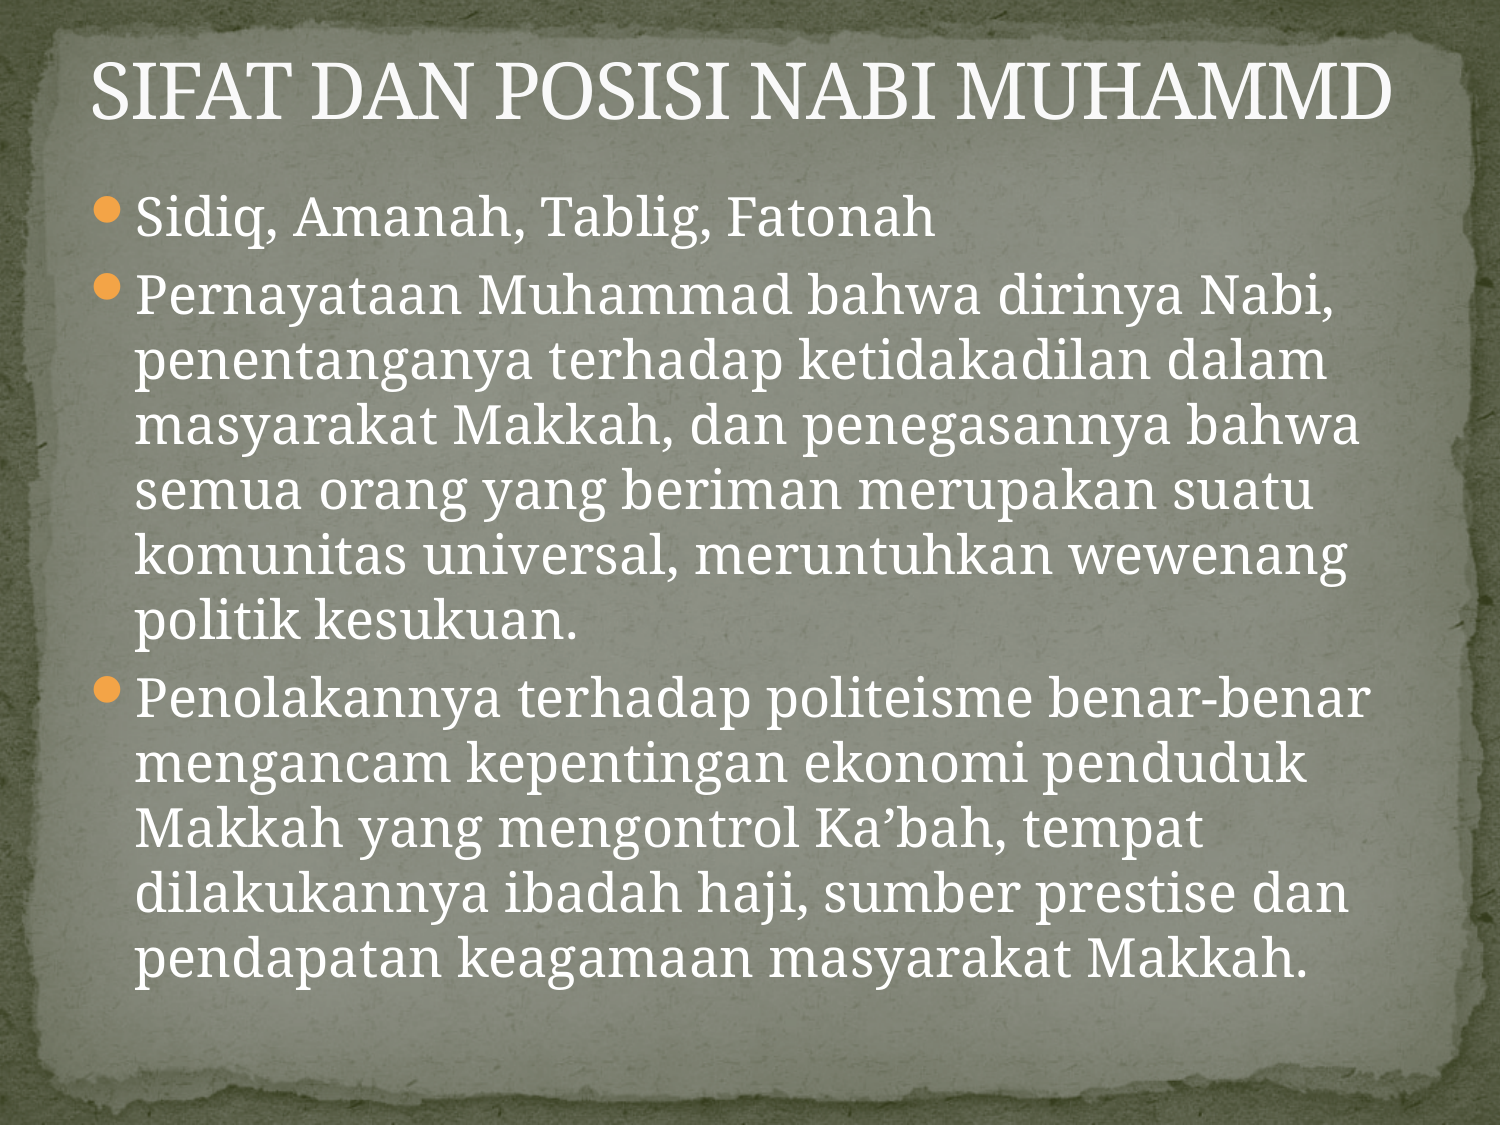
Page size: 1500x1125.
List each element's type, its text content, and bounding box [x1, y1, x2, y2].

list Sidiq, Amanah, Tablig, Fatonah Pernayataan Muhammad bahwa dirinya Nabi, penentanganya terhadap ketidakadilan dalam masyarakat Makkah, dan penegasannya bahwa semua orang yang beriman merupakan suatu komunitas universal, meruntuhkan wewenang politik kesukuan. Penolakannya terhadap politeisme benar-benar mengancam kepentingan ekonomi penduduk Makkah yang mengontrol Ka’bah, tempat dilakukannya ibadah haji, sumber prestise dan pendapatan keagamaan masyarakat Makkah. [75, 174, 1463, 1075]
title SIFAT DAN POSISI NABI MUHAMMD [74, 12, 1425, 143]
